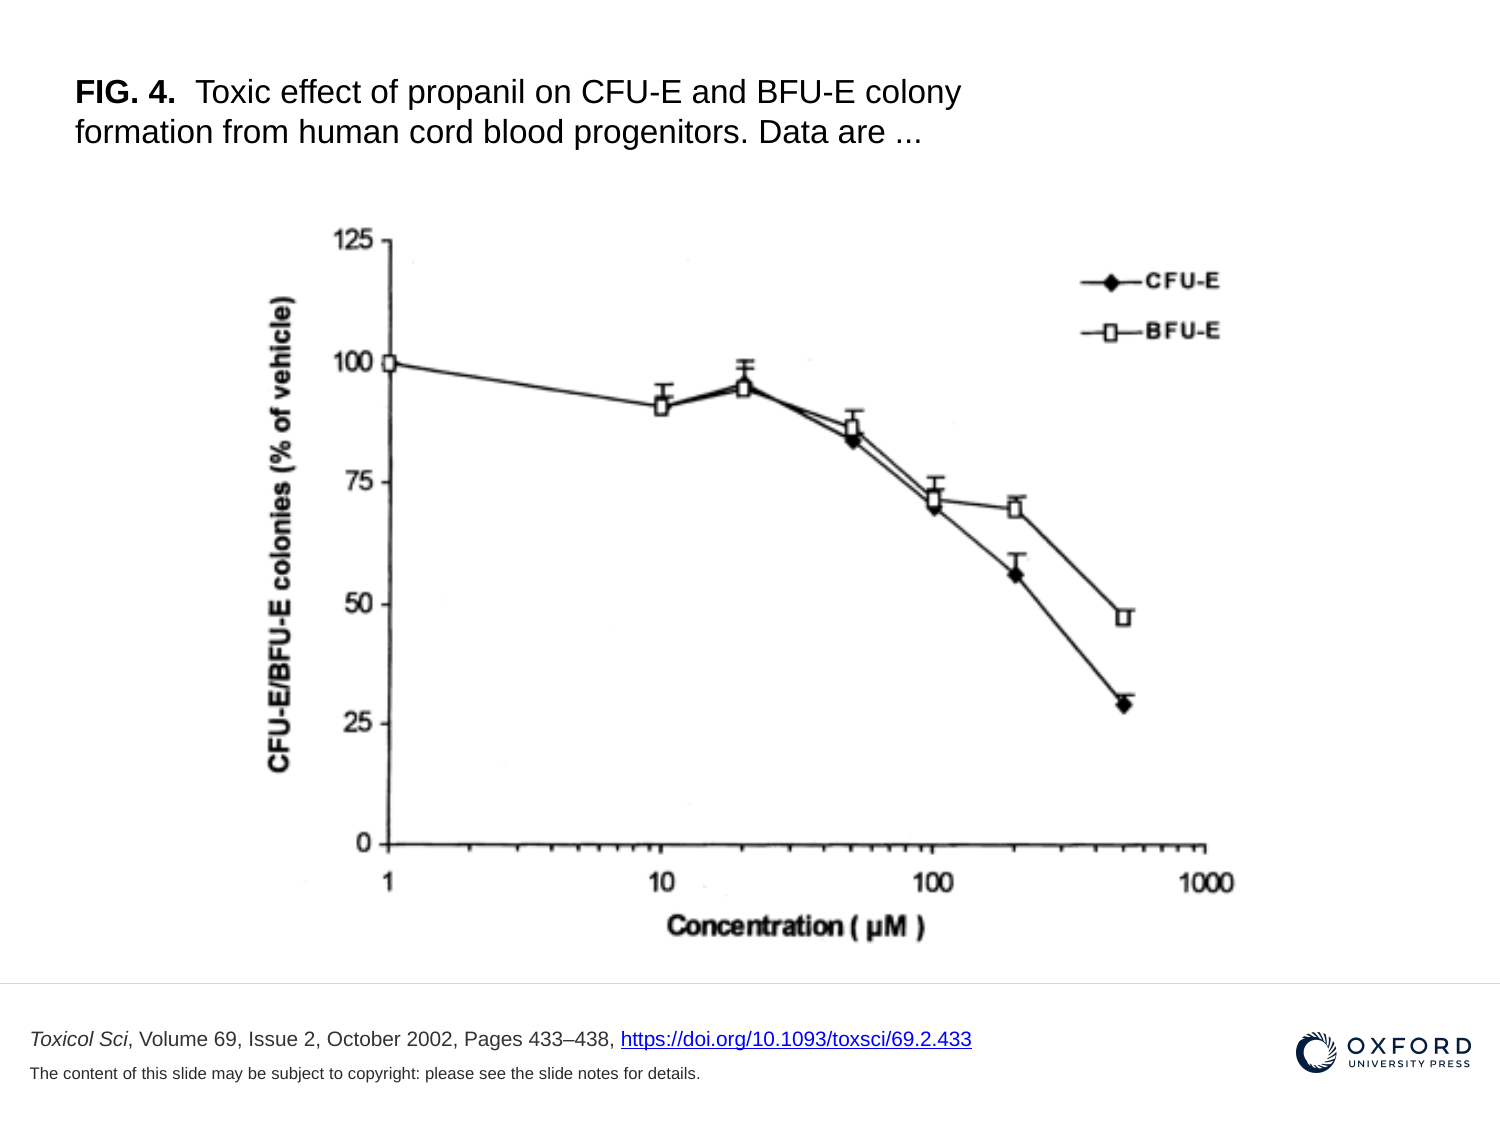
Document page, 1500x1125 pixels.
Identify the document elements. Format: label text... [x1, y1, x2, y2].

title FIG. 4. Toxic effect of propanil on CFU-E and BFU-E colony formation from human cord blood progenitors. Data are ... [75, 69, 1078, 171]
picture [262, 224, 1238, 946]
picture [1296, 1032, 1471, 1073]
footer Toxicol Sci, Volume 69, Issue 2, October 2002, Pages 433–438, https://doi.org/10.1093/toxsci/69.2.433 The content of this slide may be subject to copyright: please see the slide notes for details. [0, 983, 1260, 1125]
